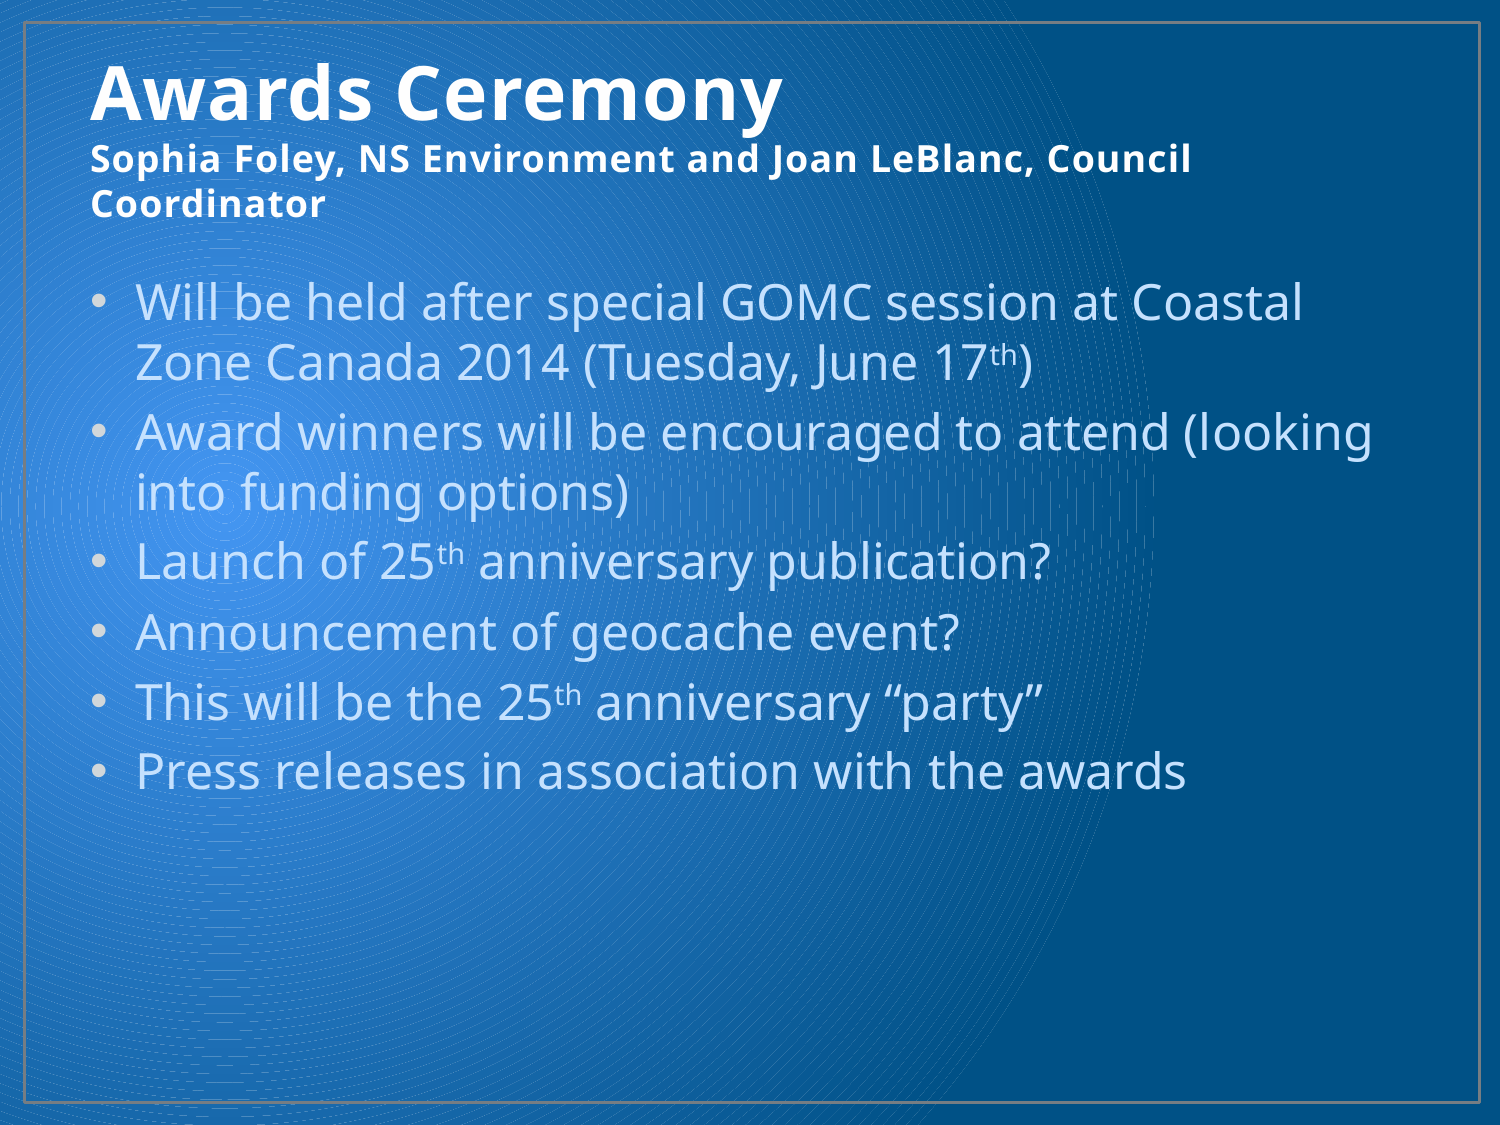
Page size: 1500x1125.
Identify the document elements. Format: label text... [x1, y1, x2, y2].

title Awards Ceremony Sophia Foley, NS Environment and Joan LeBlanc, Council Coordinator [75, 45, 1425, 233]
list Will be held after special GOMC session at Coastal Zone Canada 2014 (Tuesday, June 17th) Award winners will be encouraged to attend (looking into funding options) Launch of 25th anniversary publication? Announcement of geocache event? This will be the 25th anniversary “party” Press releases in association with the awards [75, 262, 1425, 1005]
